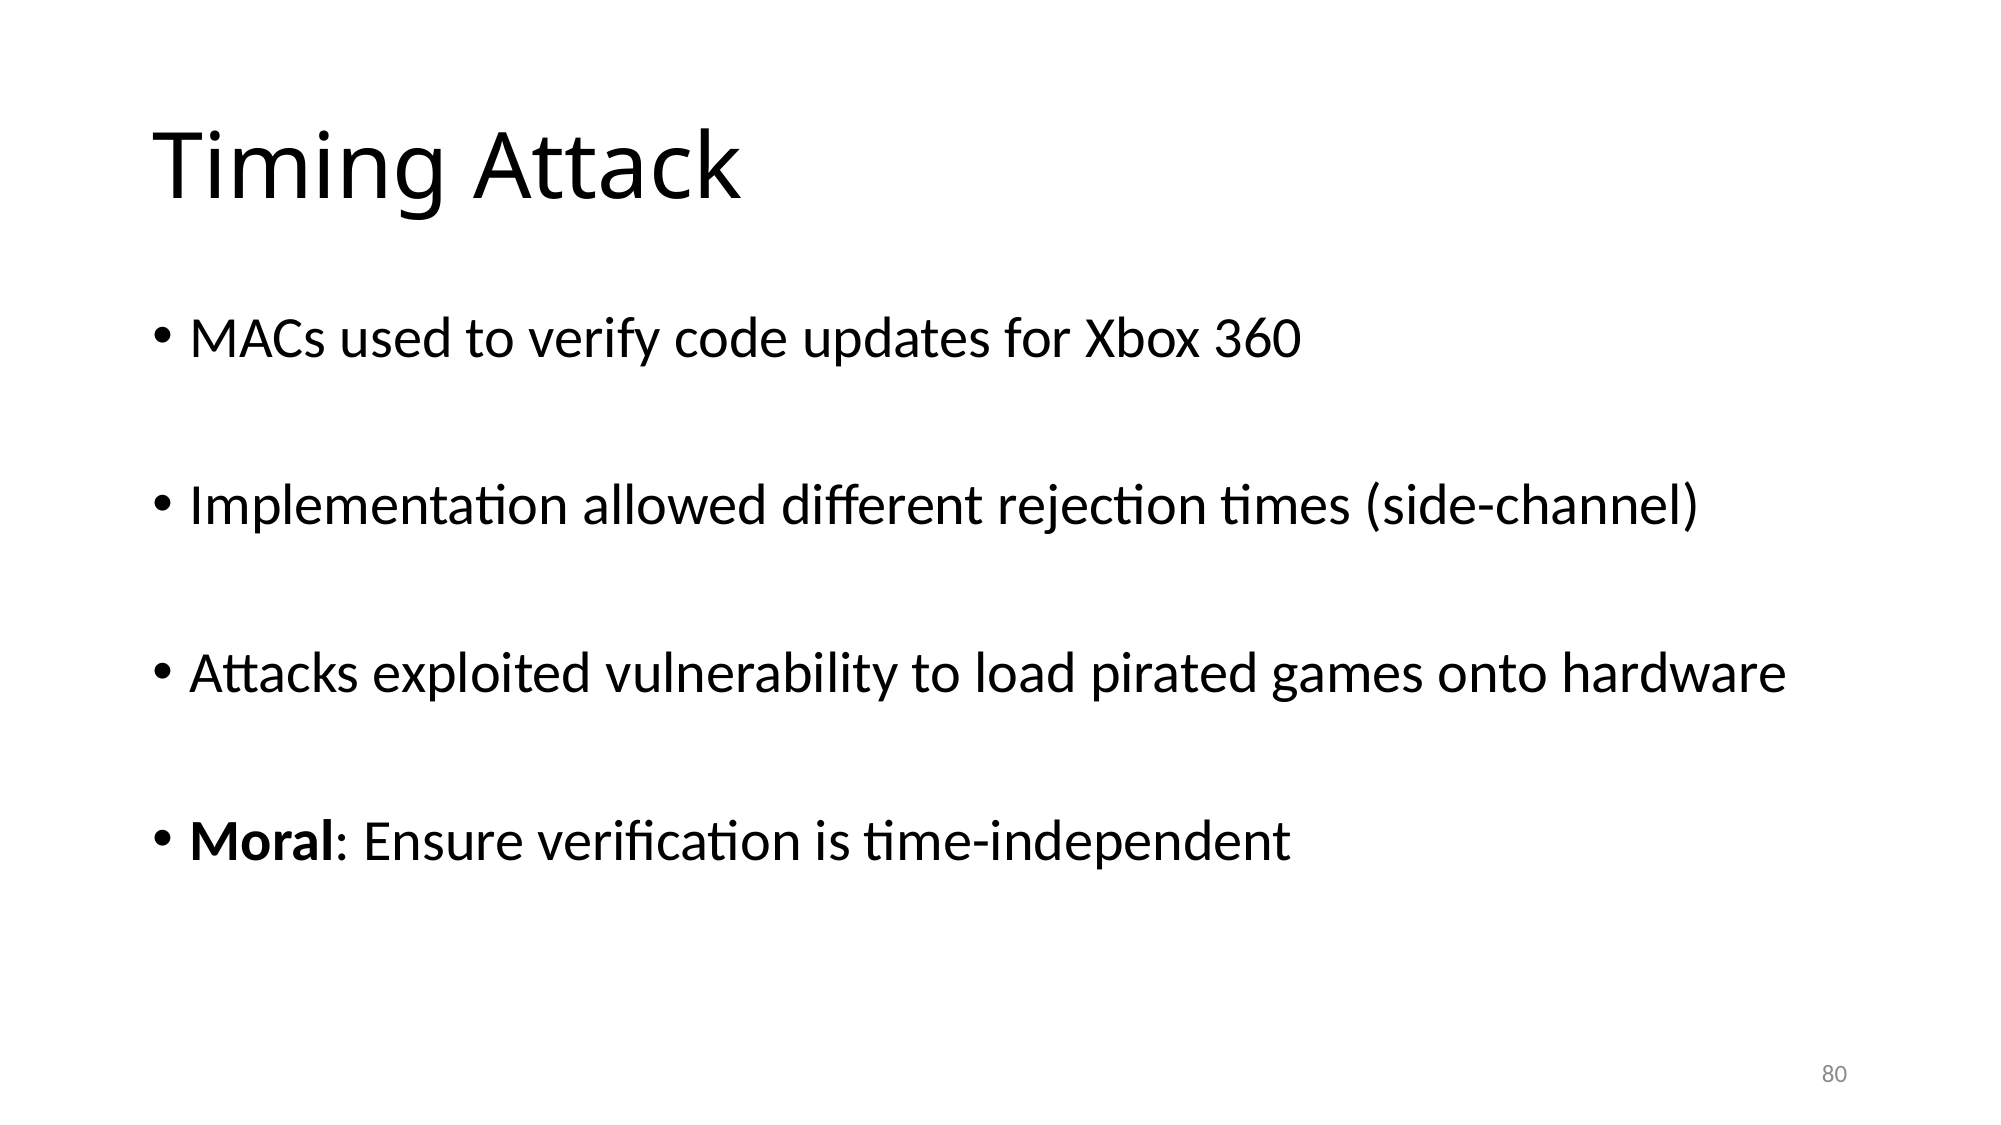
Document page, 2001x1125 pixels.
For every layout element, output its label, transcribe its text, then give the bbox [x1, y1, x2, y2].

slide_number 80 [1412, 1042, 1863, 1103]
list MACs used to verify code updates for Xbox 360 Implementation allowed different rejection times (side-channel) Attacks exploited vulnerability to load pirated games onto hardware Moral: Ensure verification is time-independent [137, 299, 1863, 1014]
title Timing Attack [137, 59, 1863, 278]
